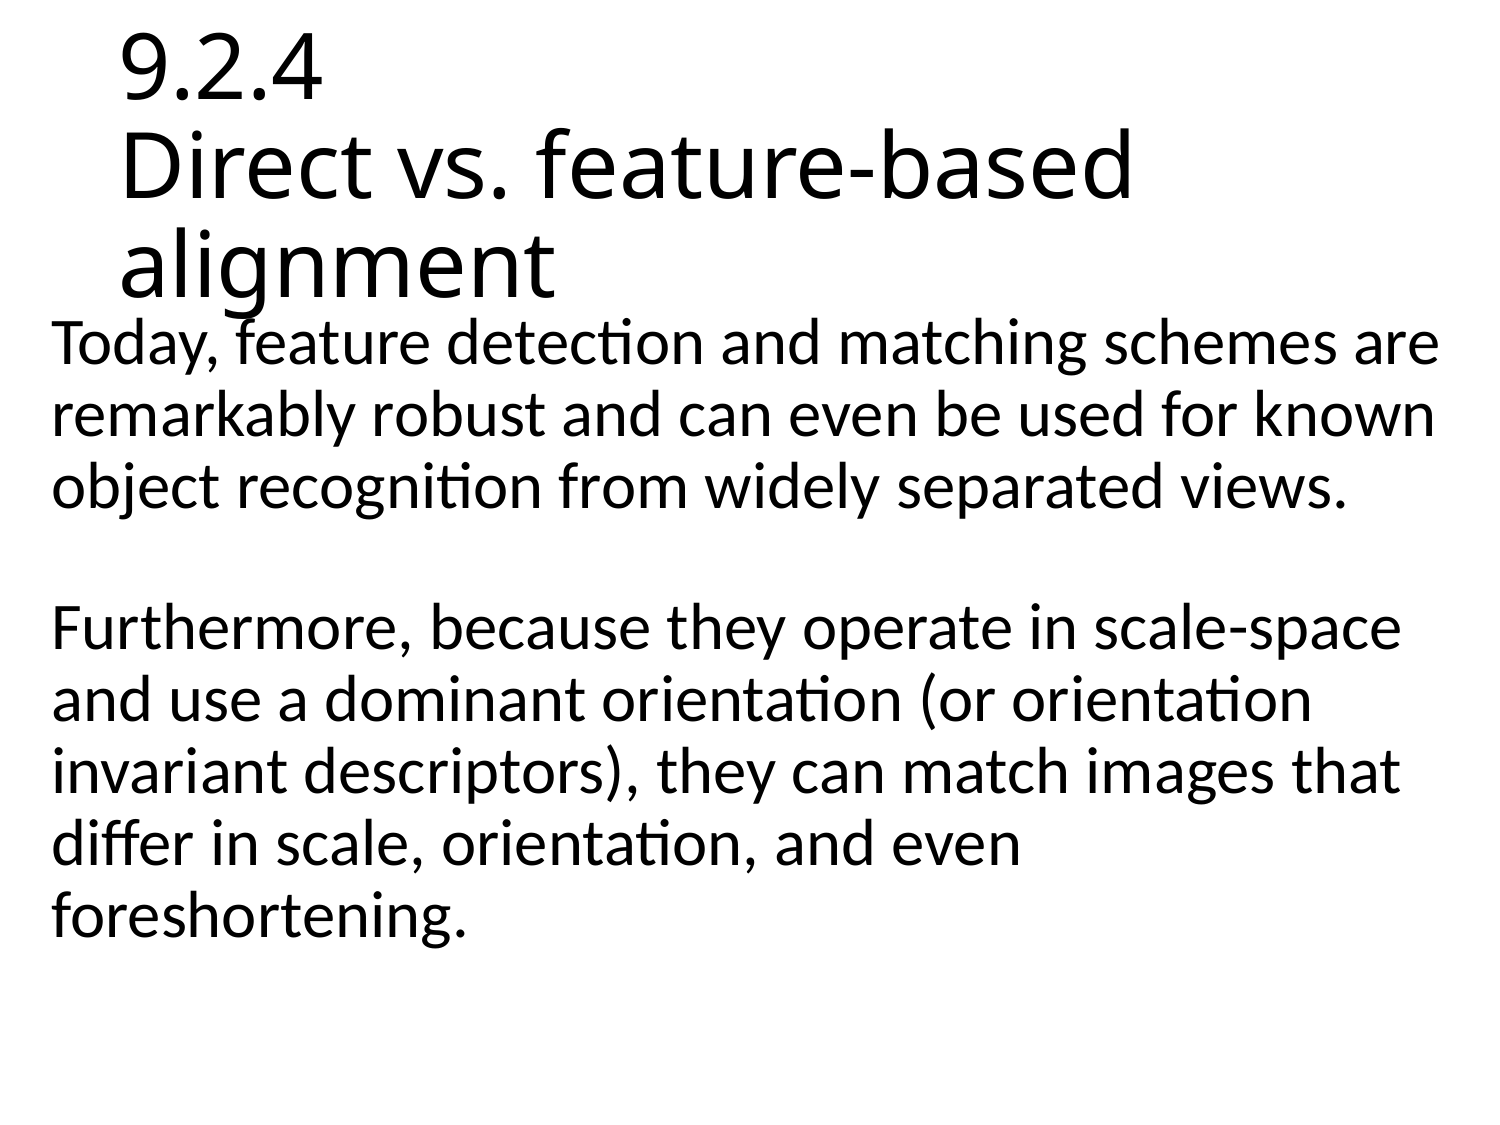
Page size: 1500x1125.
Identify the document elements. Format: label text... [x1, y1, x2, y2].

list Today, feature detection and matching schemes are remarkably robust and can even be used for known object recognition from widely separated views. Furthermore, because they operate in scale-space and use a dominant orientation (or orientation invariant descriptors), they can match images that differ in scale, orientation, and even foreshortening. [36, 299, 1464, 1014]
title 9.2.4 Direct vs. feature-based alignment [103, 59, 1397, 278]
